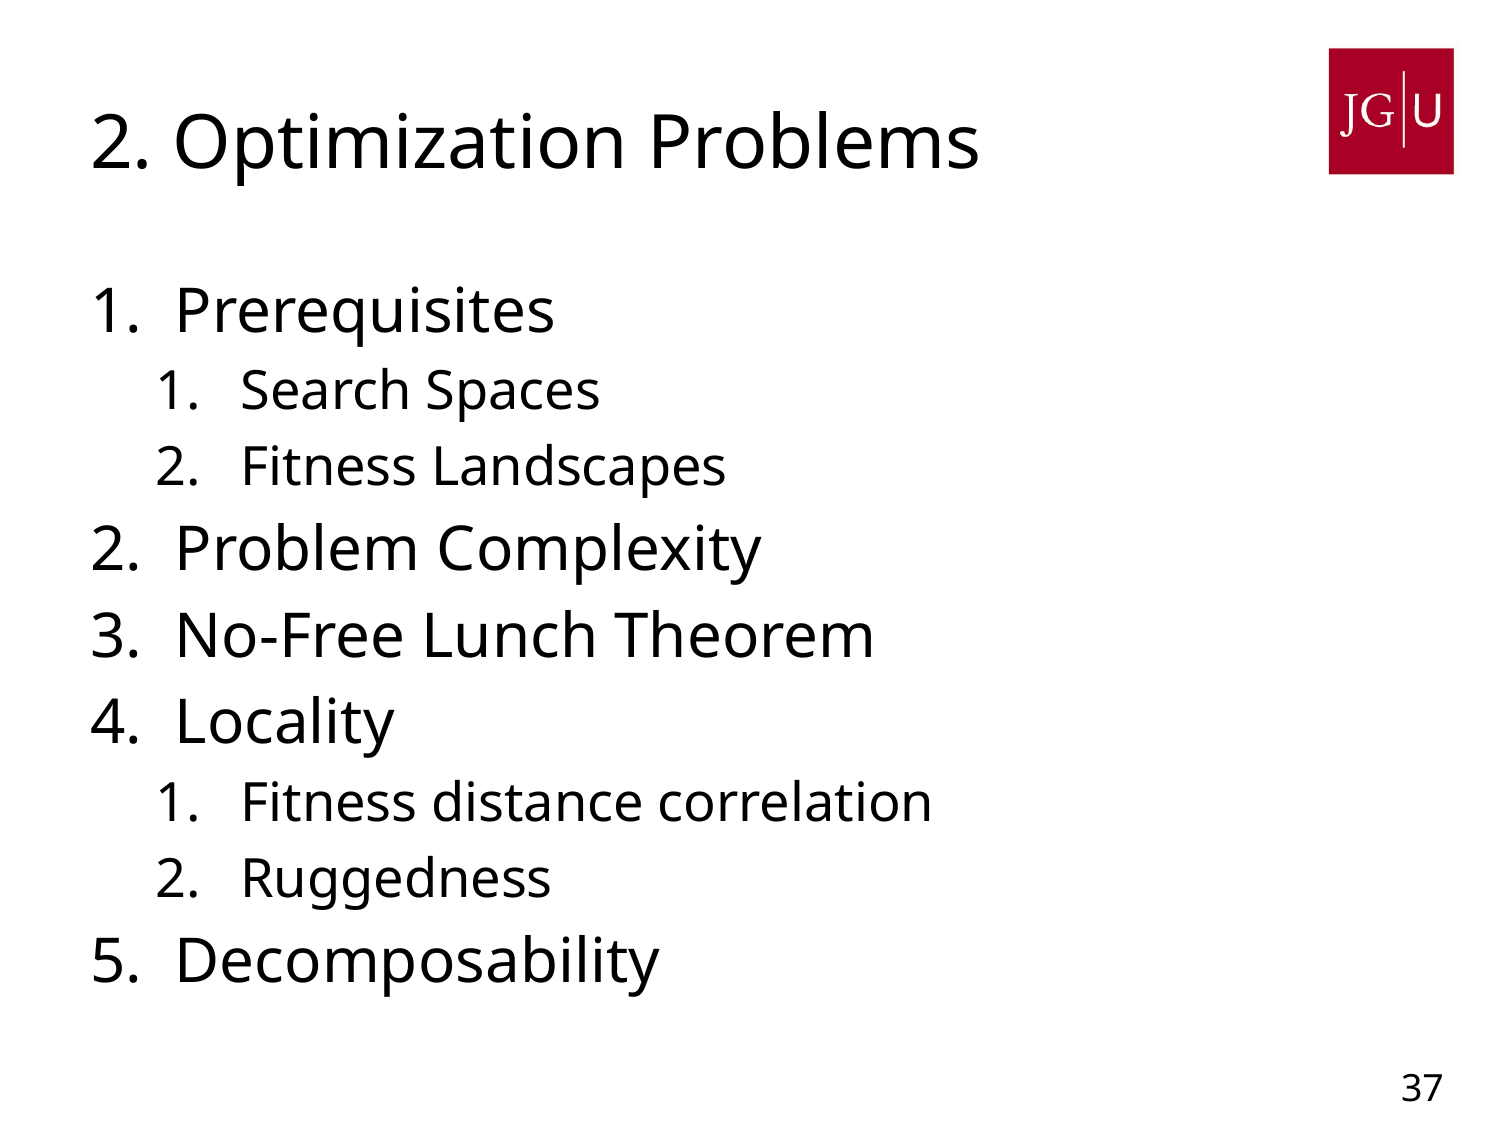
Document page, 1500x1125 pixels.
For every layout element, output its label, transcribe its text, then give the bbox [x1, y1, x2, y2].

title 2. Optimization Problems [75, 45, 1329, 233]
picture [1328, 42, 1459, 178]
list Prerequisites Search Spaces Fitness Landscapes Problem Complexity No-Free Lunch Theorem Locality Fitness distance correlation Ruggedness Decomposability [75, 262, 1425, 1005]
